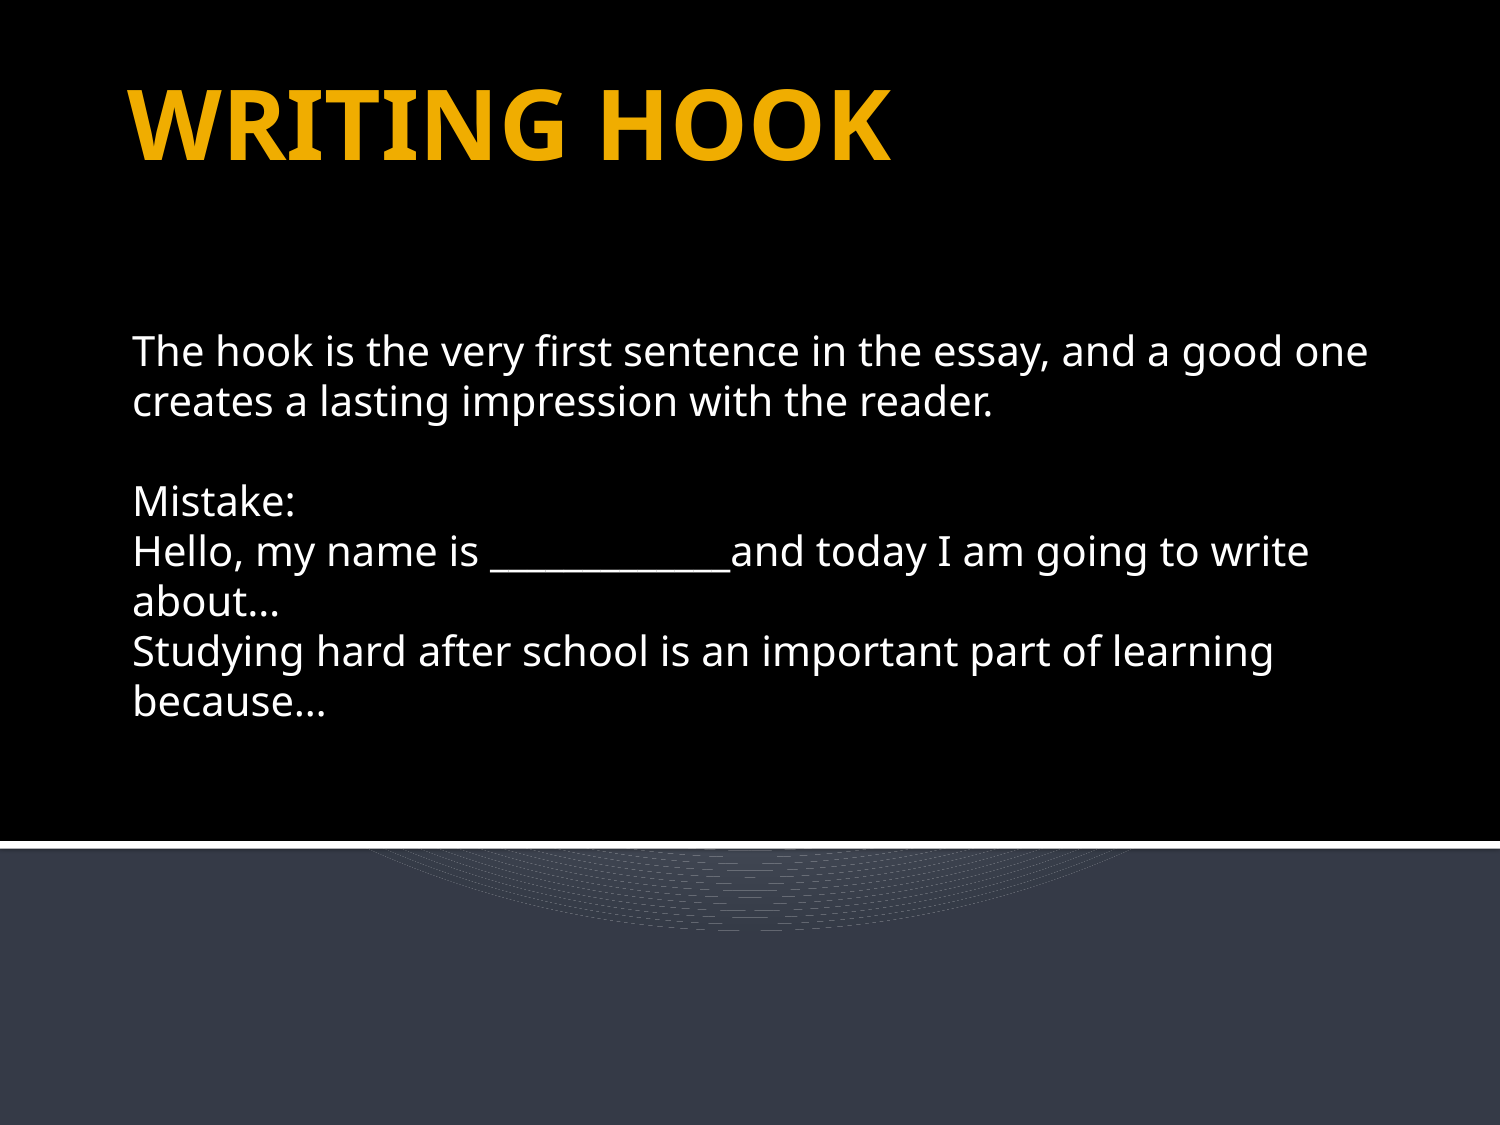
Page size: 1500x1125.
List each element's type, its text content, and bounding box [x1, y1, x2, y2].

title WRITING HOOK [112, 62, 1388, 188]
subtitle The hook is the very first sentence in the essay, and a good one creates a lasting impression with the reader. Mistake: Hello, my name is _____________and today I am going to write about… Studying hard after school is an important part of learning because… [112, 249, 1388, 775]
